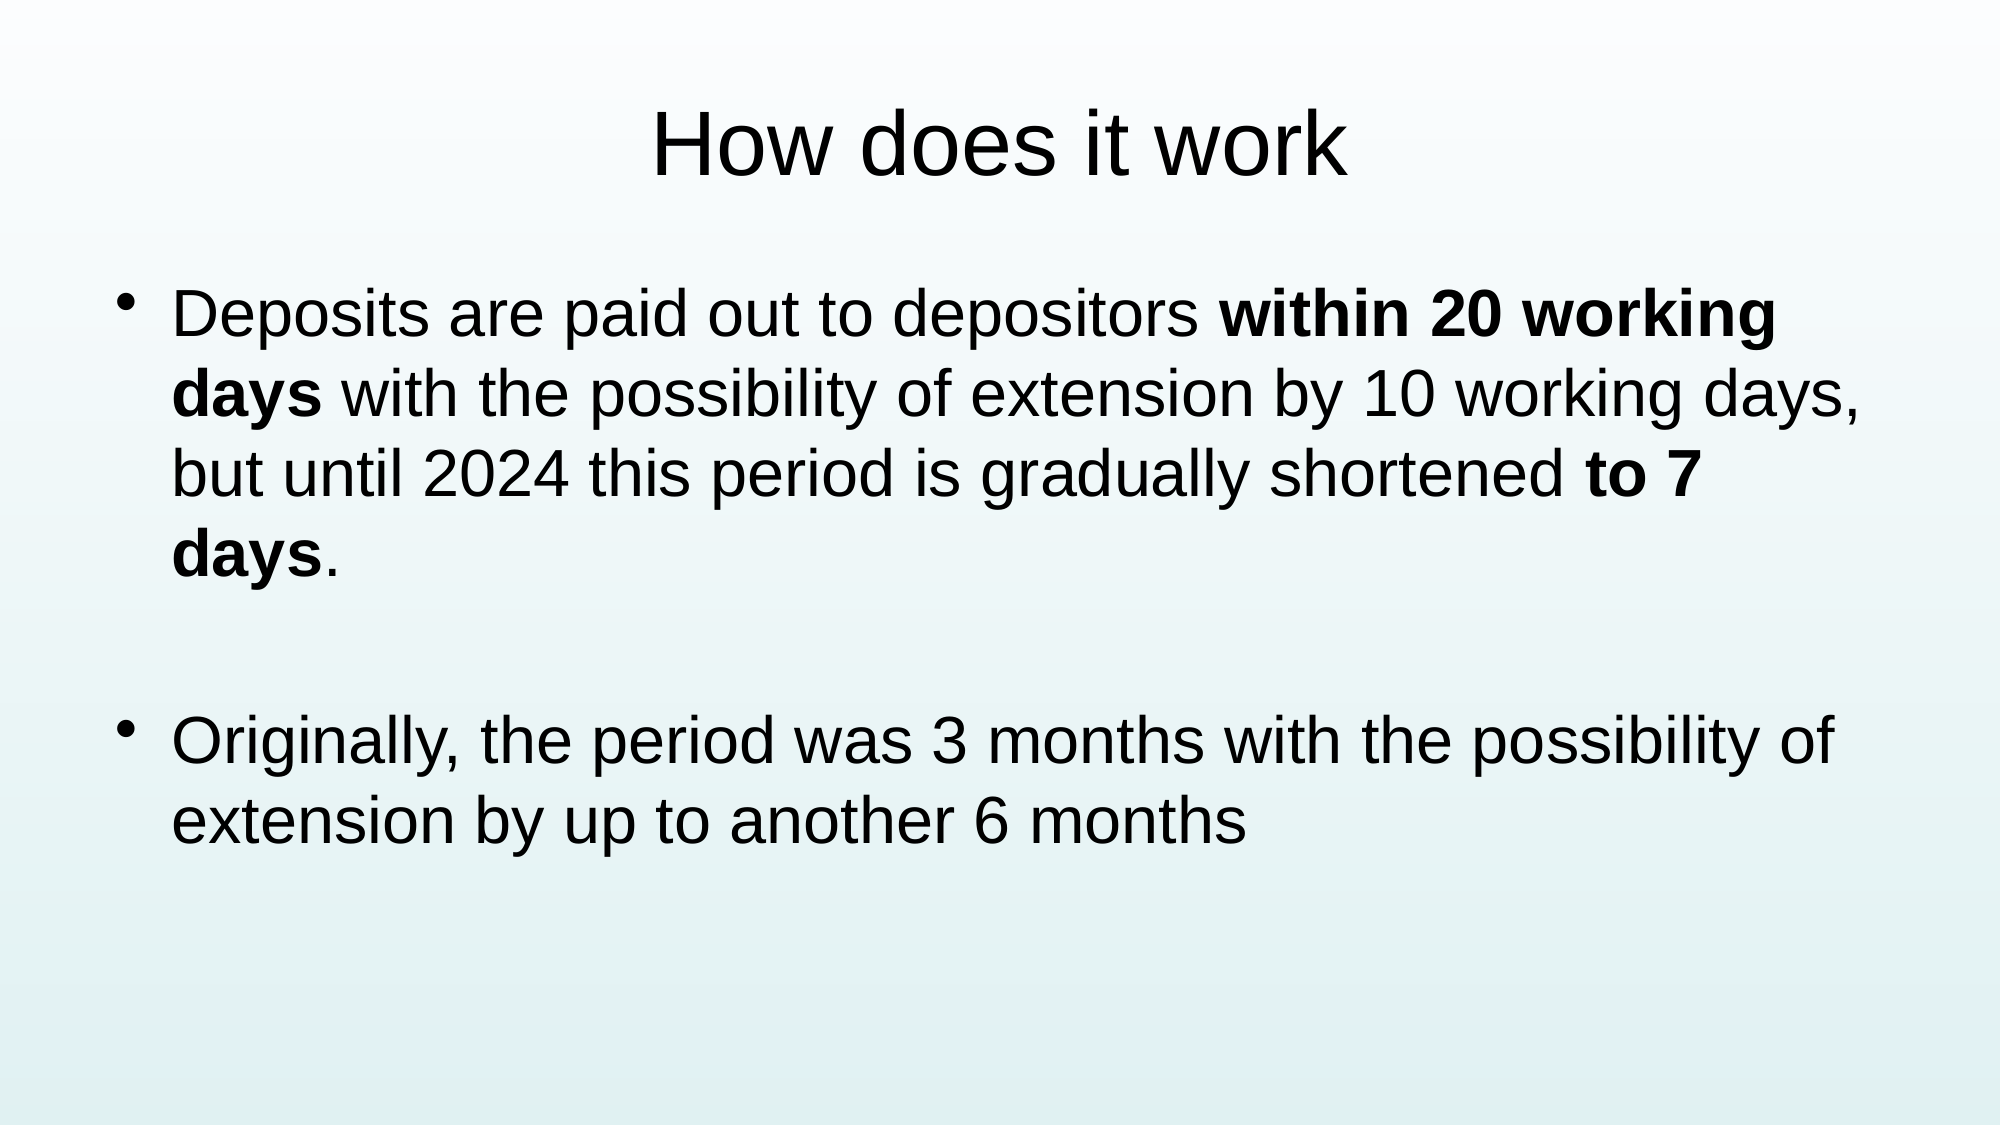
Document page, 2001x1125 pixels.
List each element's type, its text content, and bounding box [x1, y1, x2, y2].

title How does it work [99, 45, 1900, 233]
list Deposits are paid out to depositors within 20 working days with the possibility of extension by 10 working days, but until 2024 this period is gradually shortened to 7 days. Originally, the period was 3 months with the possibility of extension by up to another 6 months [99, 262, 1900, 1005]
